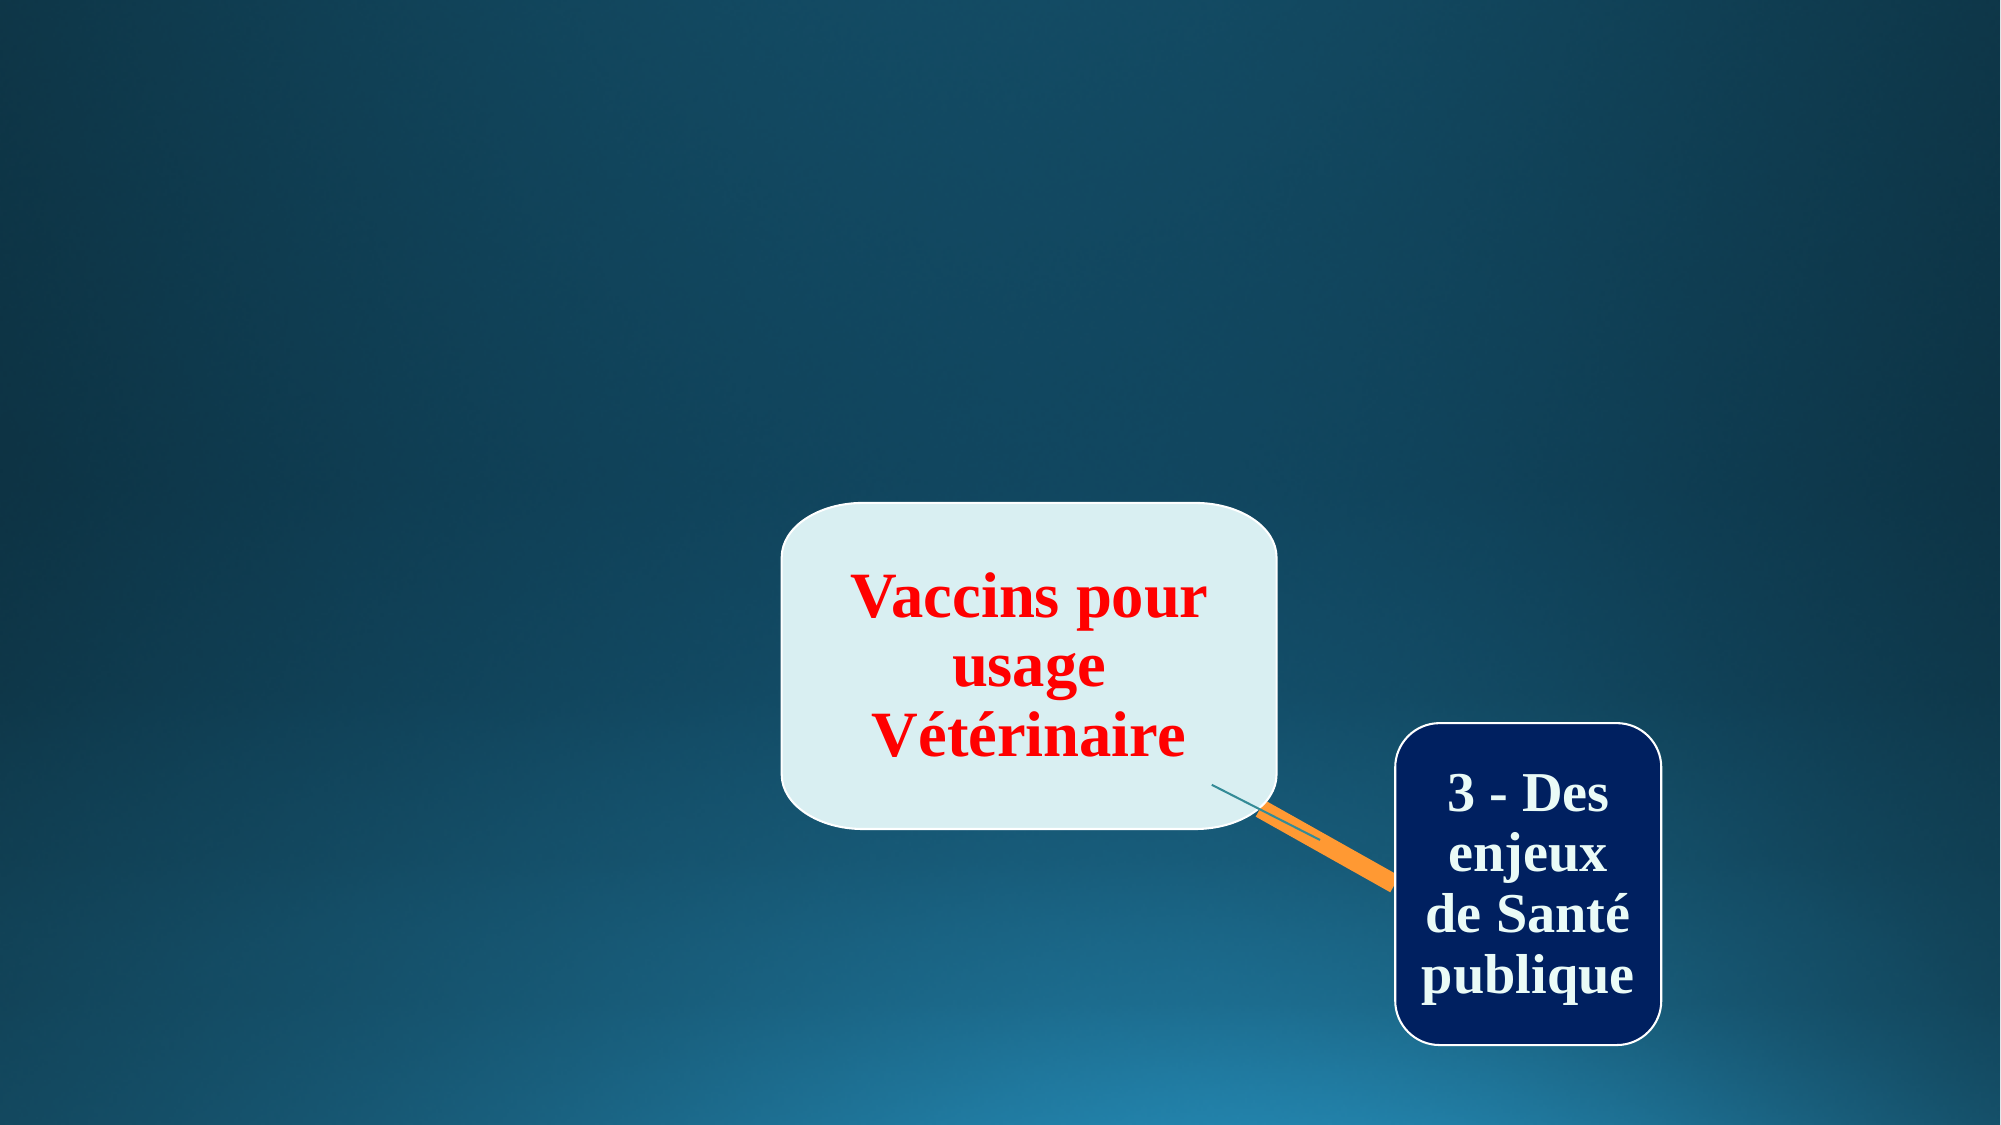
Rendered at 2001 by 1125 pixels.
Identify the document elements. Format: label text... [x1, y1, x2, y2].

picture [0, 0, 2001, 1125]
text_box Vaccins pour usage Vétérinaire [780, 501, 1278, 831]
text_box [1291, 827, 1394, 885]
text_box 3 - Des enjeux de Santé publique [1394, 722, 1663, 1047]
text_box [1211, 783, 1321, 841]
